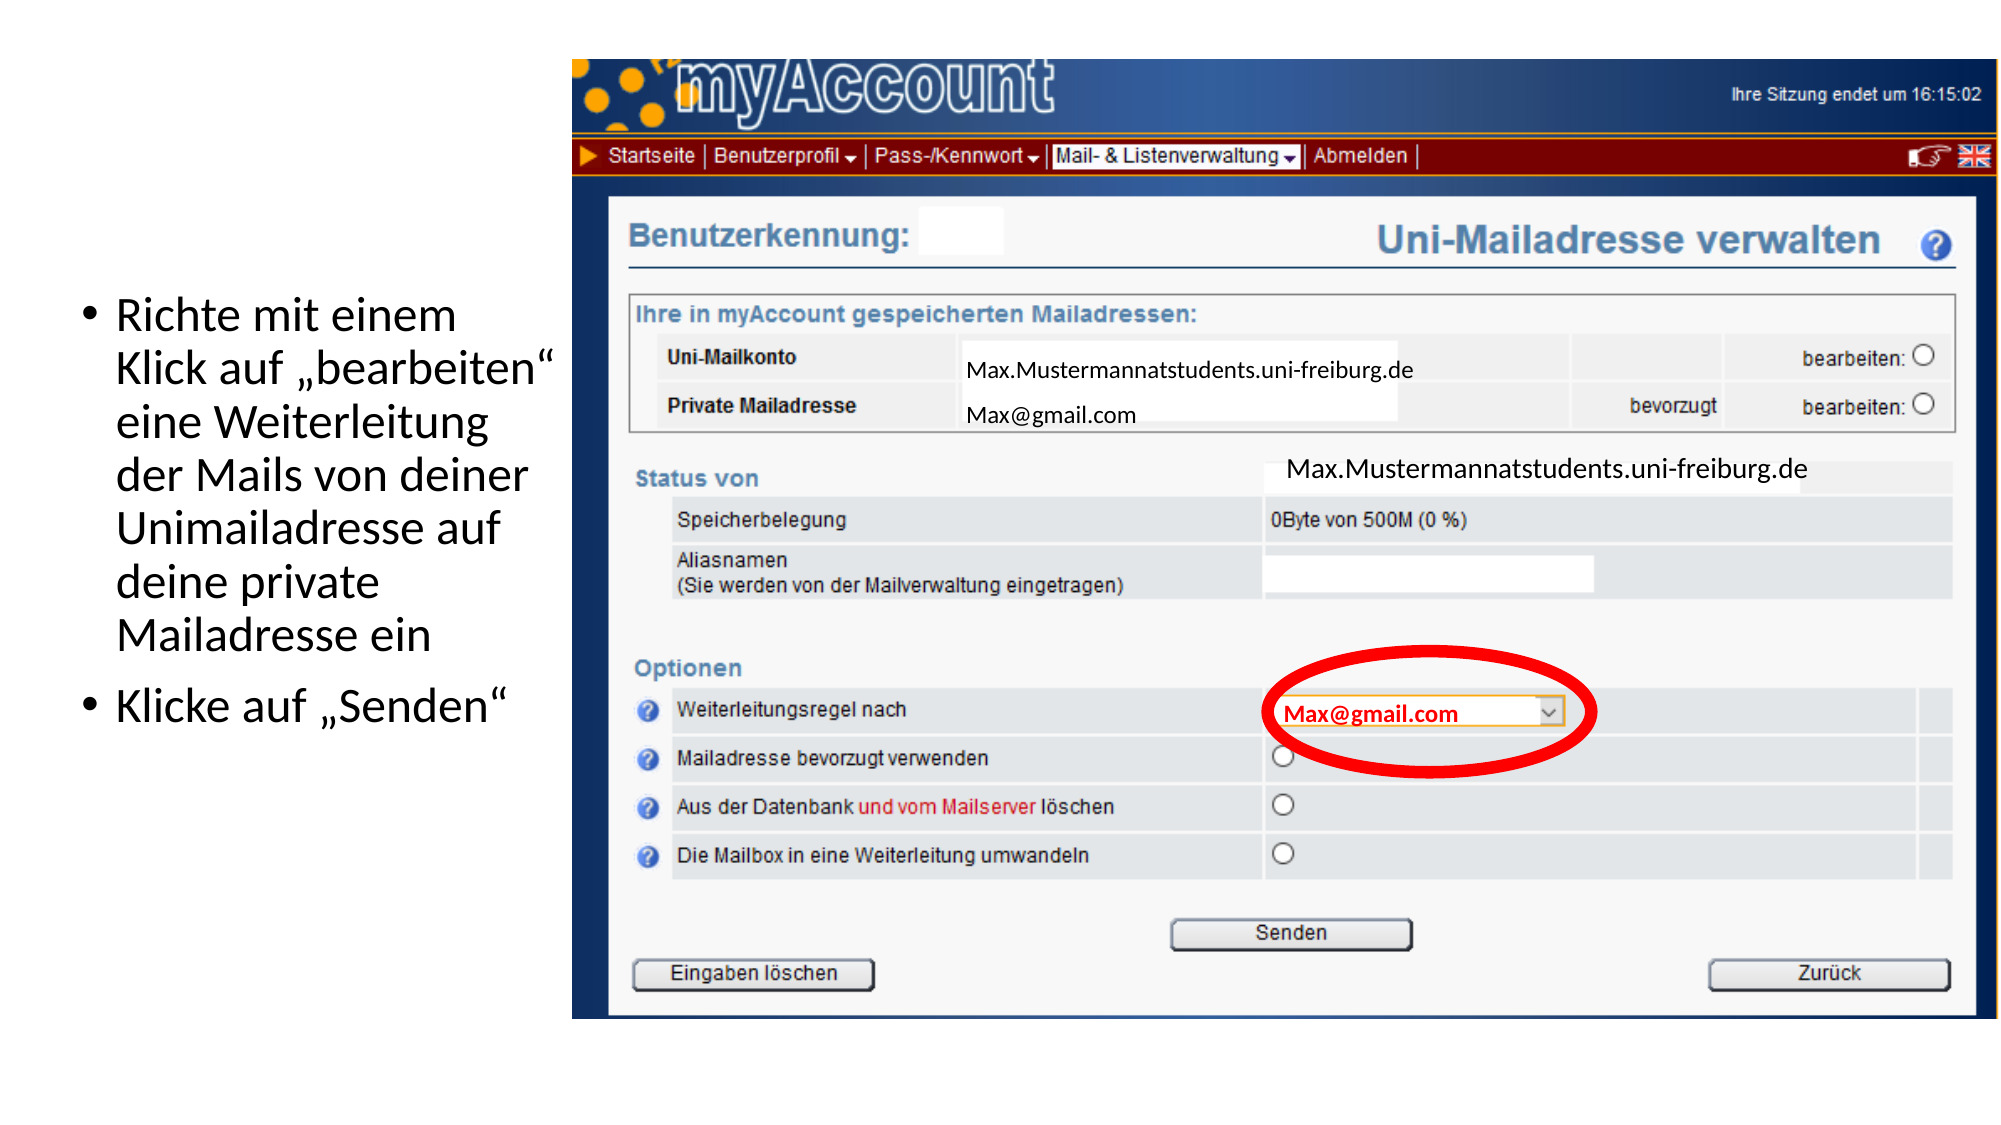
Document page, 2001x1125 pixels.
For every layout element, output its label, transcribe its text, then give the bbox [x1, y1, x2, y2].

list Richte mit einem Klick auf „bearbeiten“ eine Weiterleitung der Mails von deiner Unimailadresse auf deine private Mailadresse ein Klicke auf „Senden“ [66, 281, 572, 798]
picture [572, 59, 2000, 1019]
